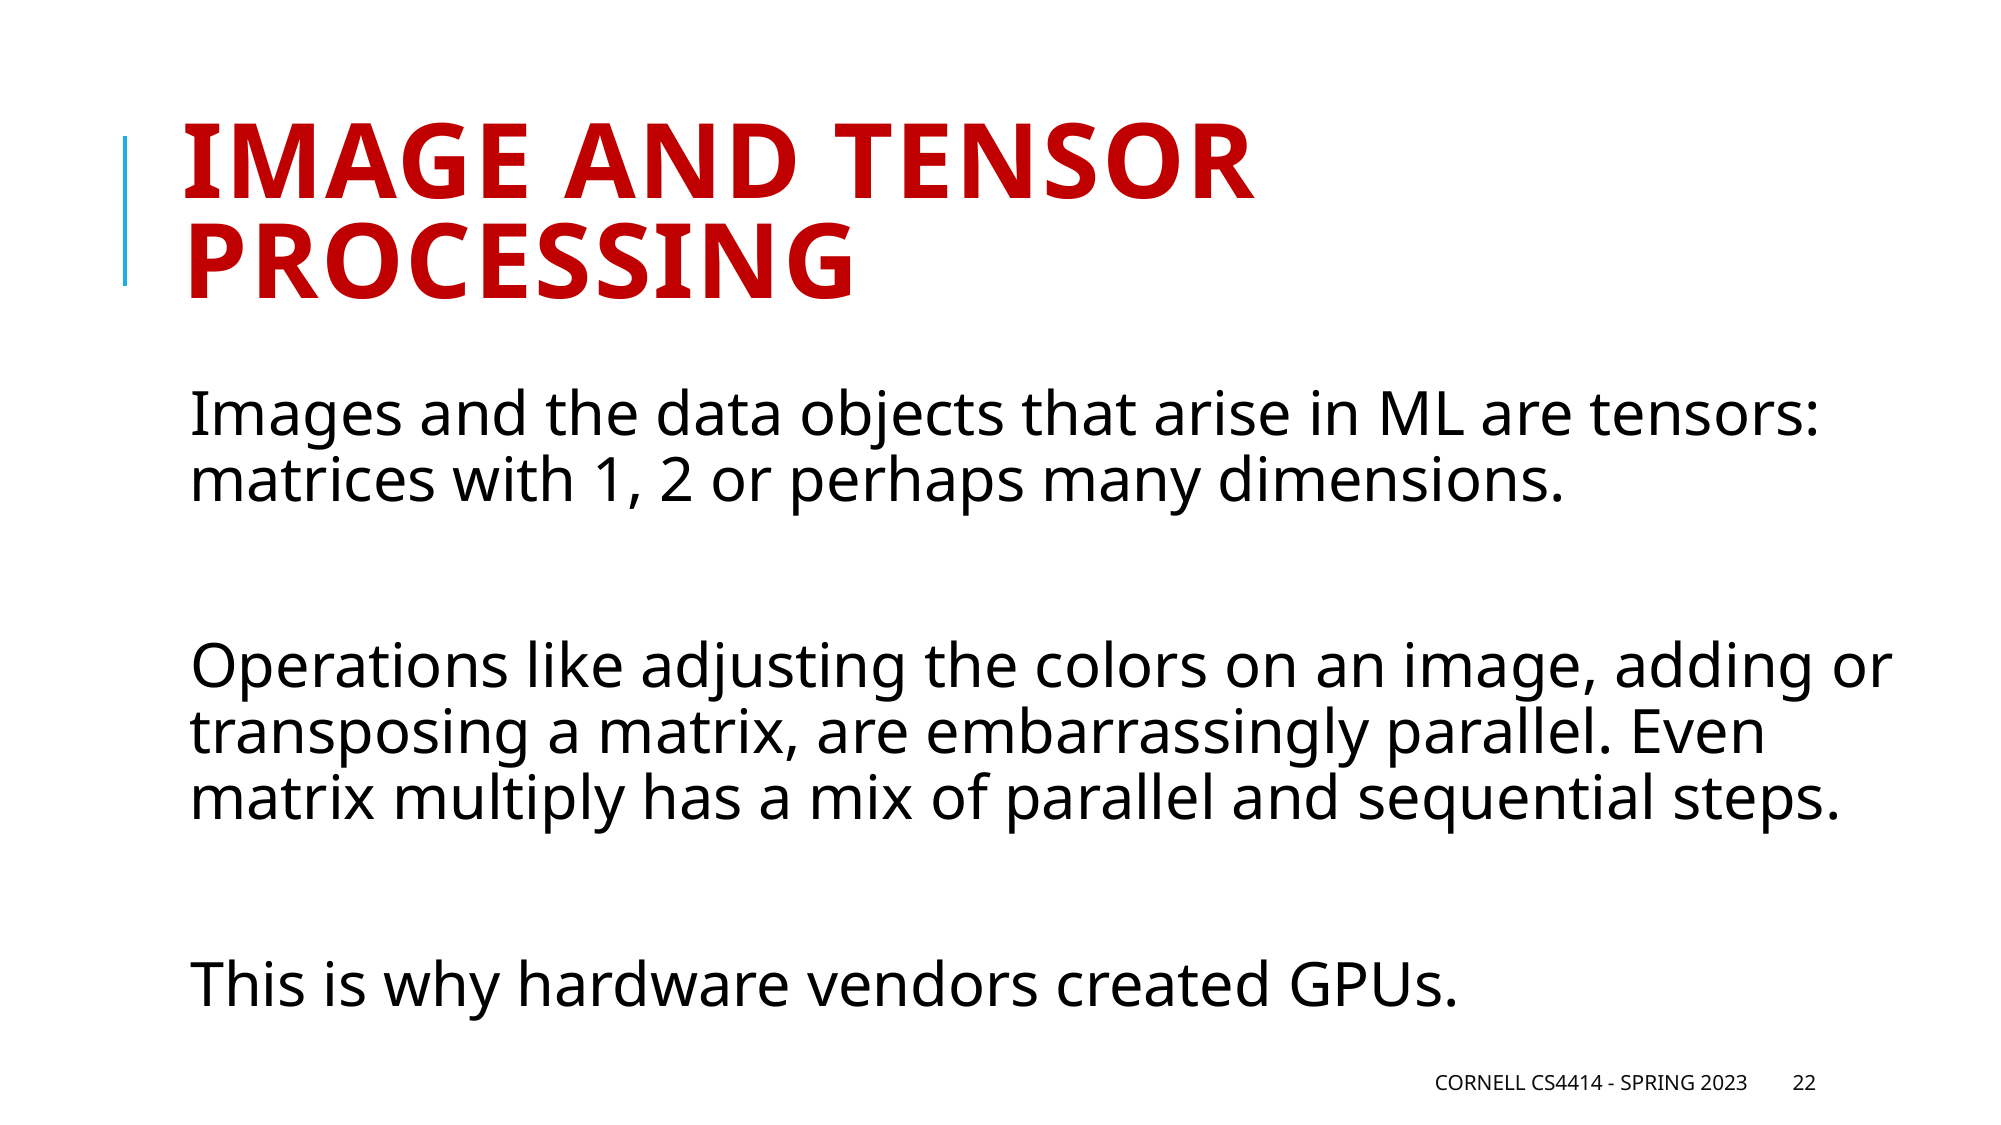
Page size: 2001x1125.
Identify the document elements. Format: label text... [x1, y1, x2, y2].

footer Cornell CS4414 - Spring 2023 [794, 1061, 1763, 1107]
title Image and tensor processing [168, 96, 1914, 342]
slide_number 22 [1777, 1061, 1938, 1107]
list Images and the data objects that arise in ML are tensors: matrices with 1, 2 or perhaps many dimensions. Operations like adjusting the colors on an image, adding or transposing a matrix, are embarrassingly parallel. Even matrix multiply has a mix of parallel and sequential steps. This is why hardware vendors created GPUs. [168, 375, 1914, 1035]
